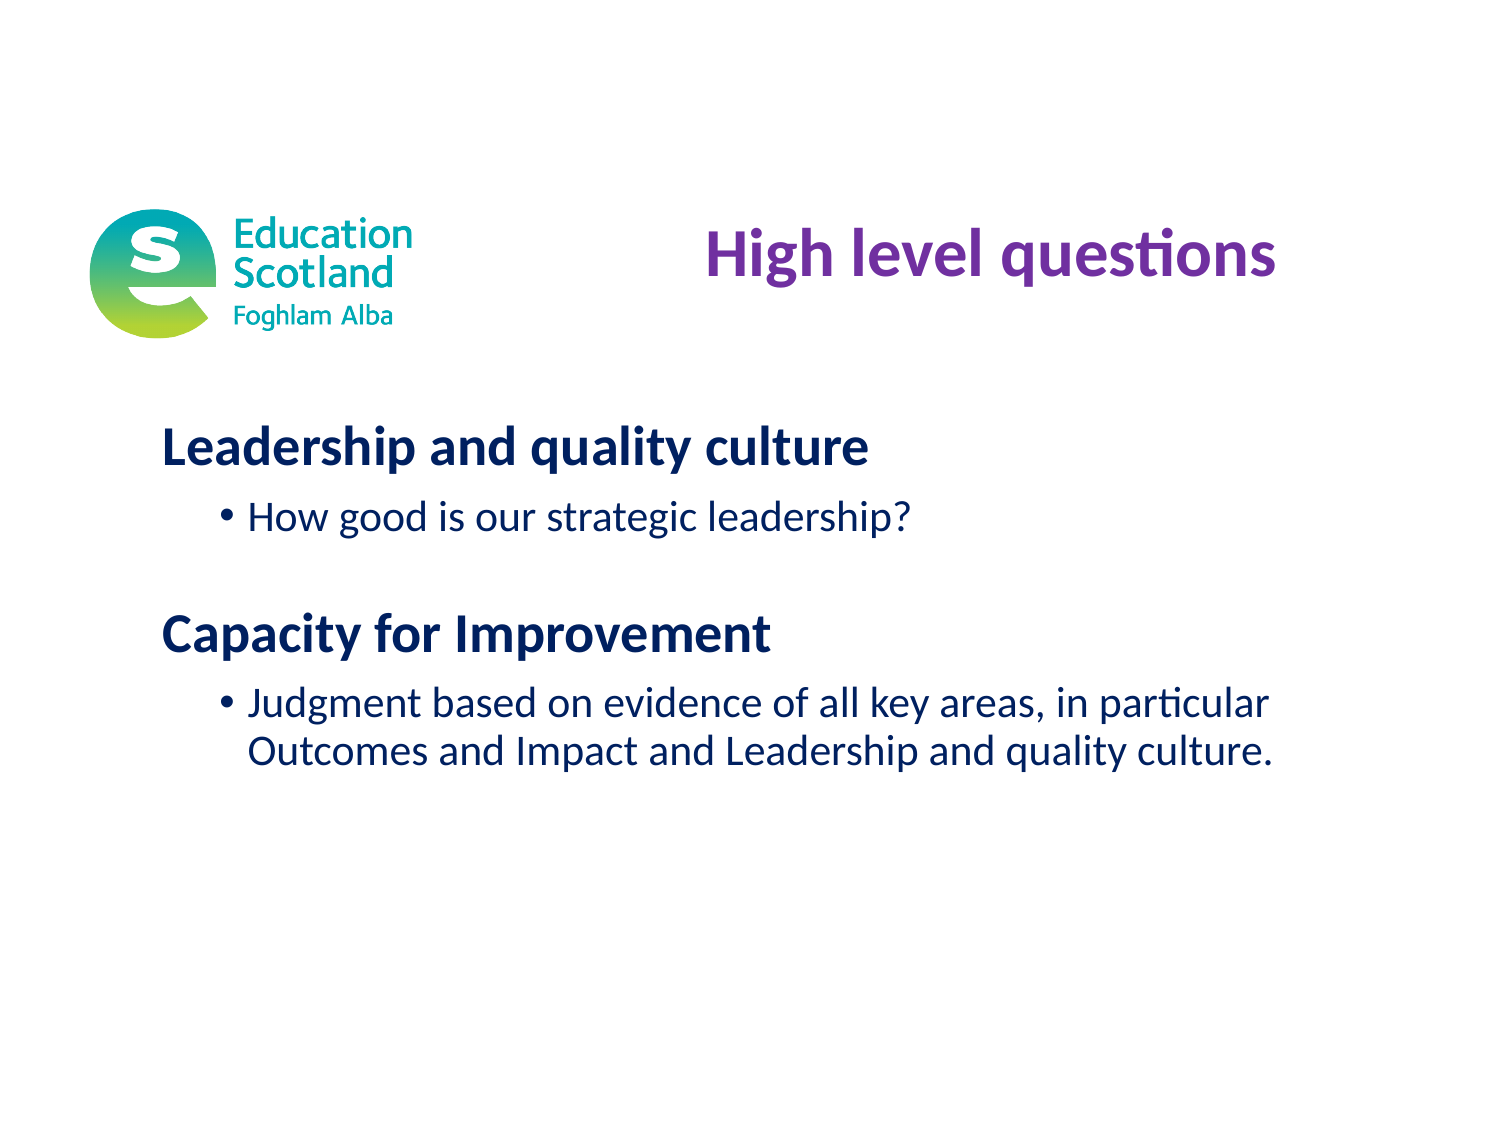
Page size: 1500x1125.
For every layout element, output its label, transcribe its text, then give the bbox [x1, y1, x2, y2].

list Leadership and quality culture How good is our strategic leadership? Capacity for Improvement Judgment based on evidence of all key areas, in particular Outcomes and Impact and Leadership and quality culture. [147, 409, 1443, 855]
title High level questions [690, 205, 1443, 302]
picture [80, 205, 419, 348]
